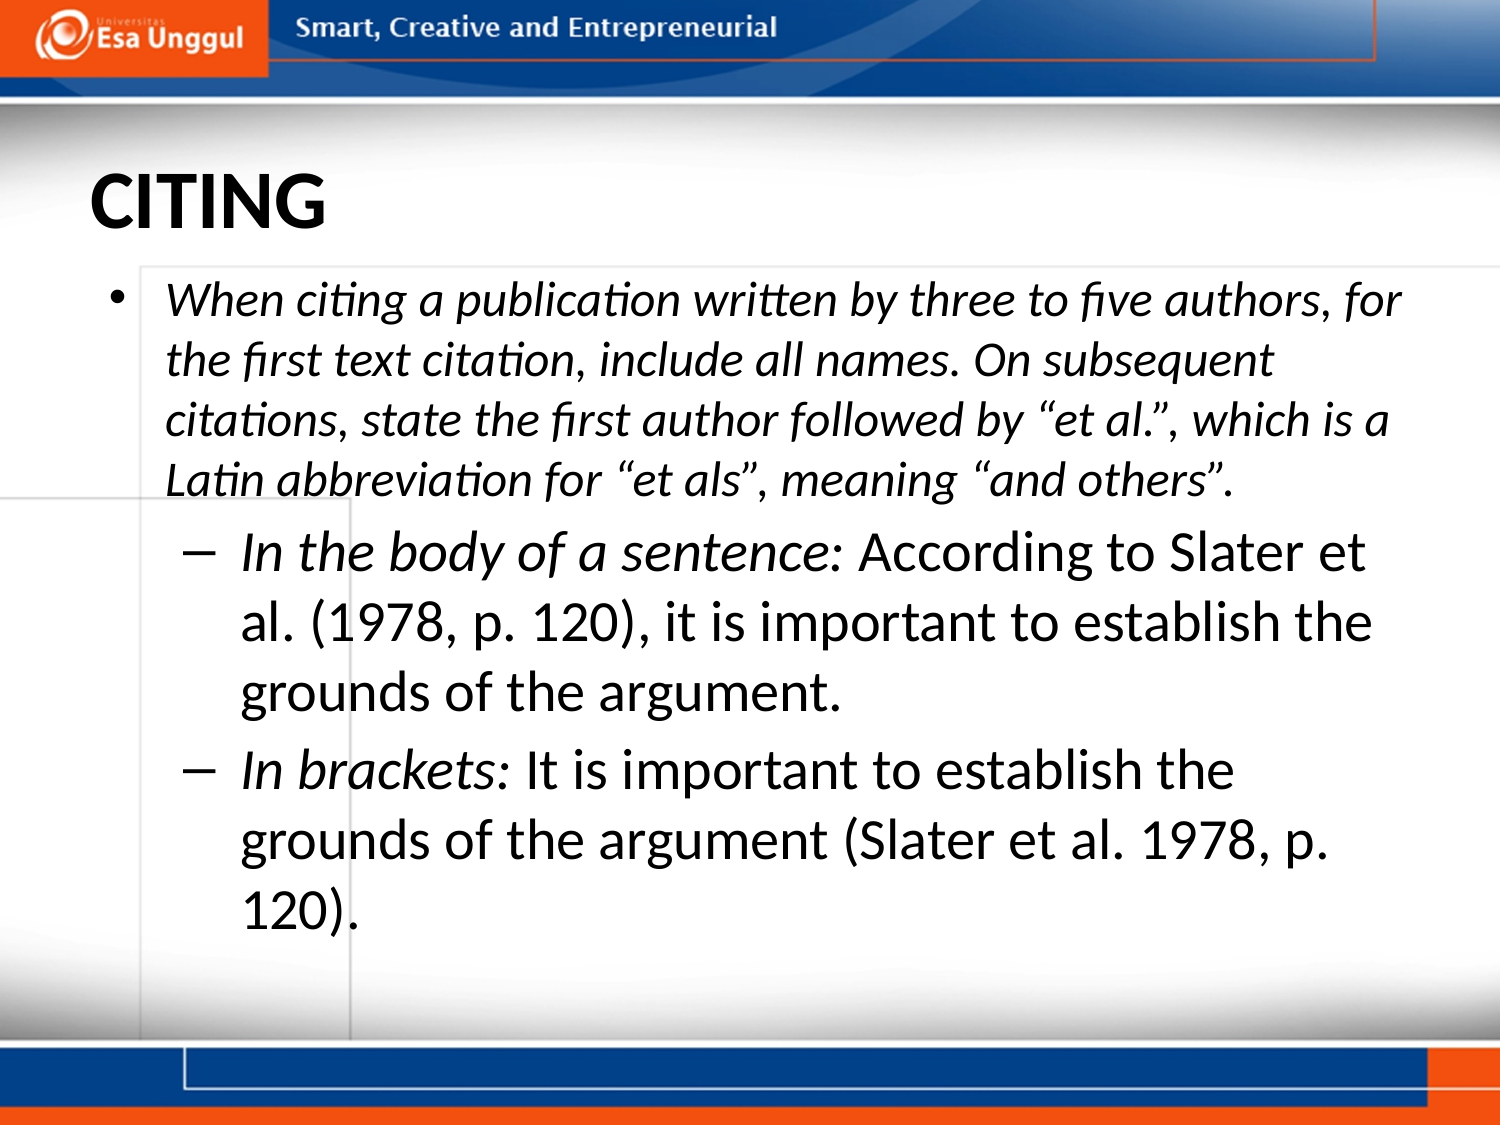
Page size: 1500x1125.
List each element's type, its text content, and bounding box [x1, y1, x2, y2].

title CITING [75, 101, 1425, 258]
picture [0, 0, 1500, 1125]
list When citing a publication written by three to five authors, for the first text citation, include all names. On subsequent citations, state the first author followed by “et al.”, which is a Latin abbreviation for “et als”, meaning “and others”. In the body of a sentence: According to Slater et al. (1978, p. 120), it is important to establish the grounds of the argument. In brackets: It is important to establish the grounds of the argument (Slater et al. 1978, p. 120). [75, 258, 1425, 1001]
